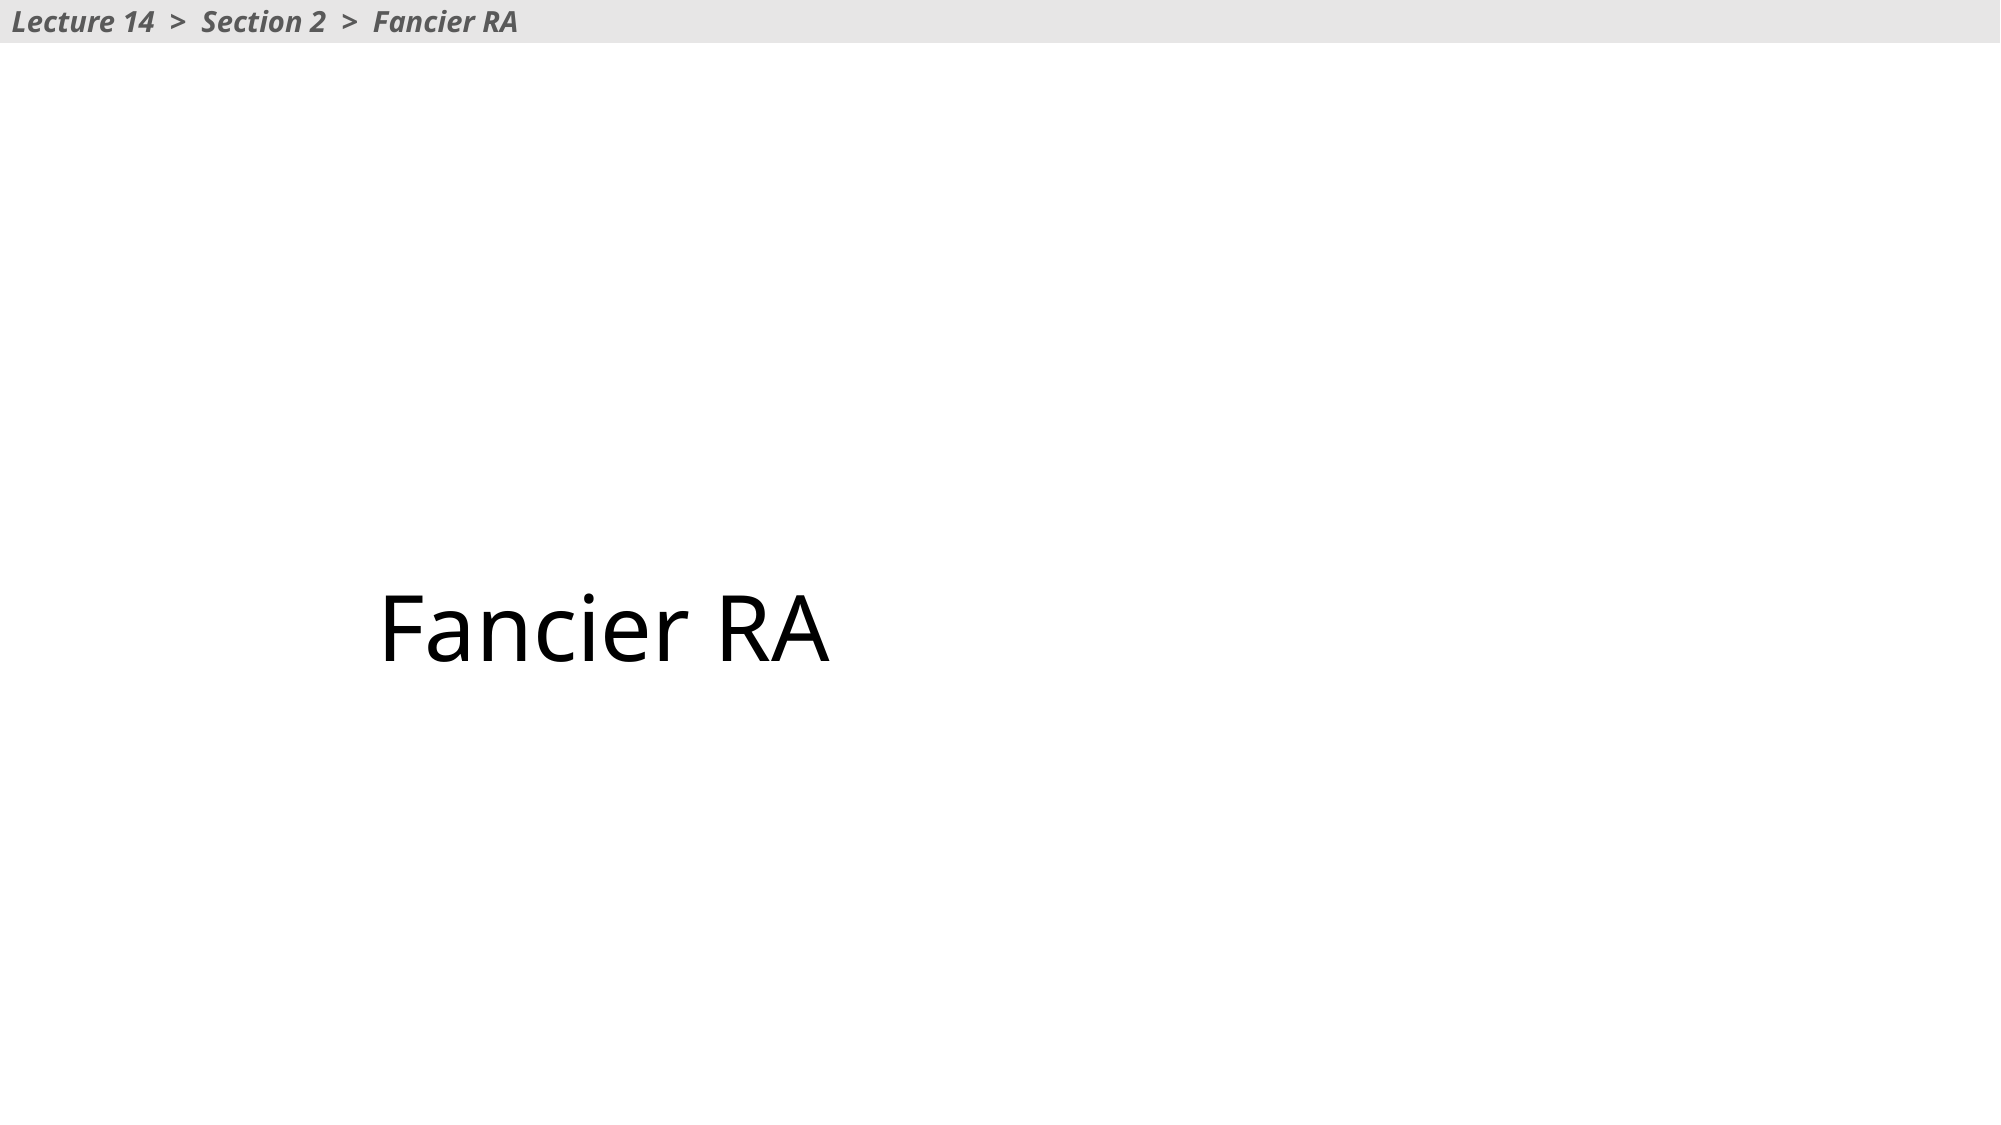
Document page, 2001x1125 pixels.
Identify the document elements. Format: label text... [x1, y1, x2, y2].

title Fancier RA [362, 537, 1638, 725]
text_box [0, 0, 2000, 47]
